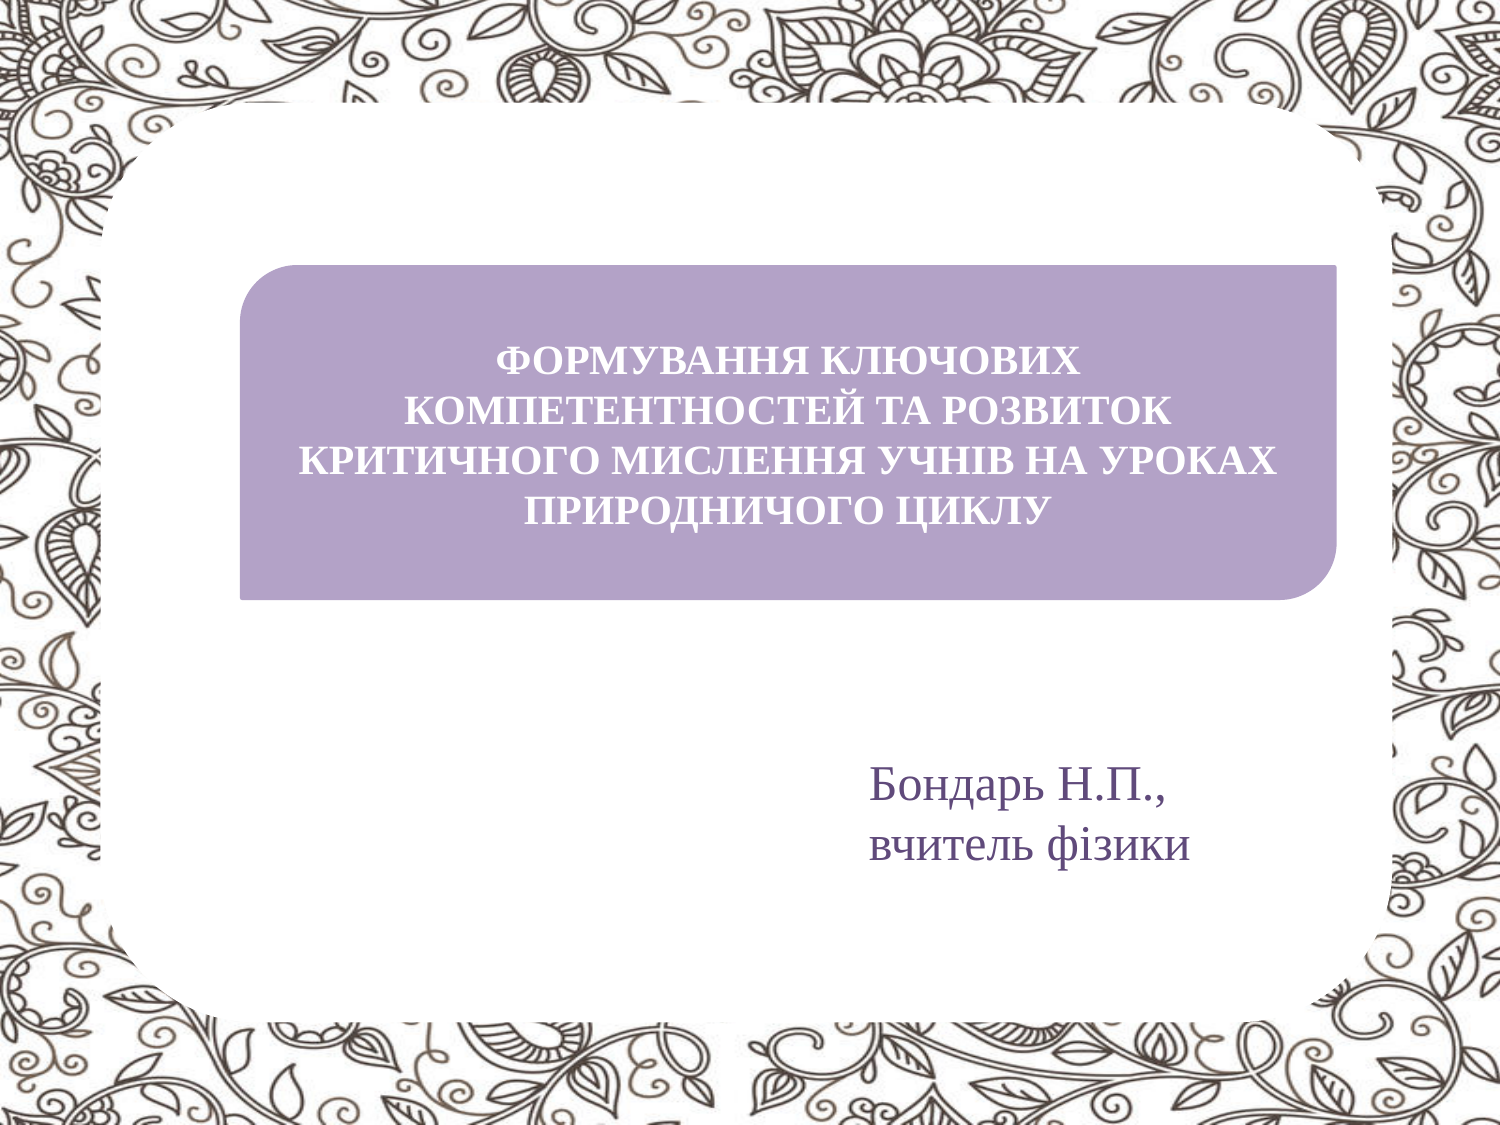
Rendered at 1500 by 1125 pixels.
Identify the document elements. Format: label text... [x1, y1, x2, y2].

text_box ФОРМУВАННЯ КЛЮЧОВИХ КОМПЕТЕНТНОСТЕЙ ТА РОЗВИТОК КРИТИЧНОГО МИСЛЕННЯ УЧНІВ НА УРОКАХ ПРИРОДНИЧОГО ЦИКЛУ [239, 265, 1337, 601]
text_box Бондарь Н.П., вчитель фізики [100, 102, 1393, 1023]
picture [0, 0, 1500, 1125]
